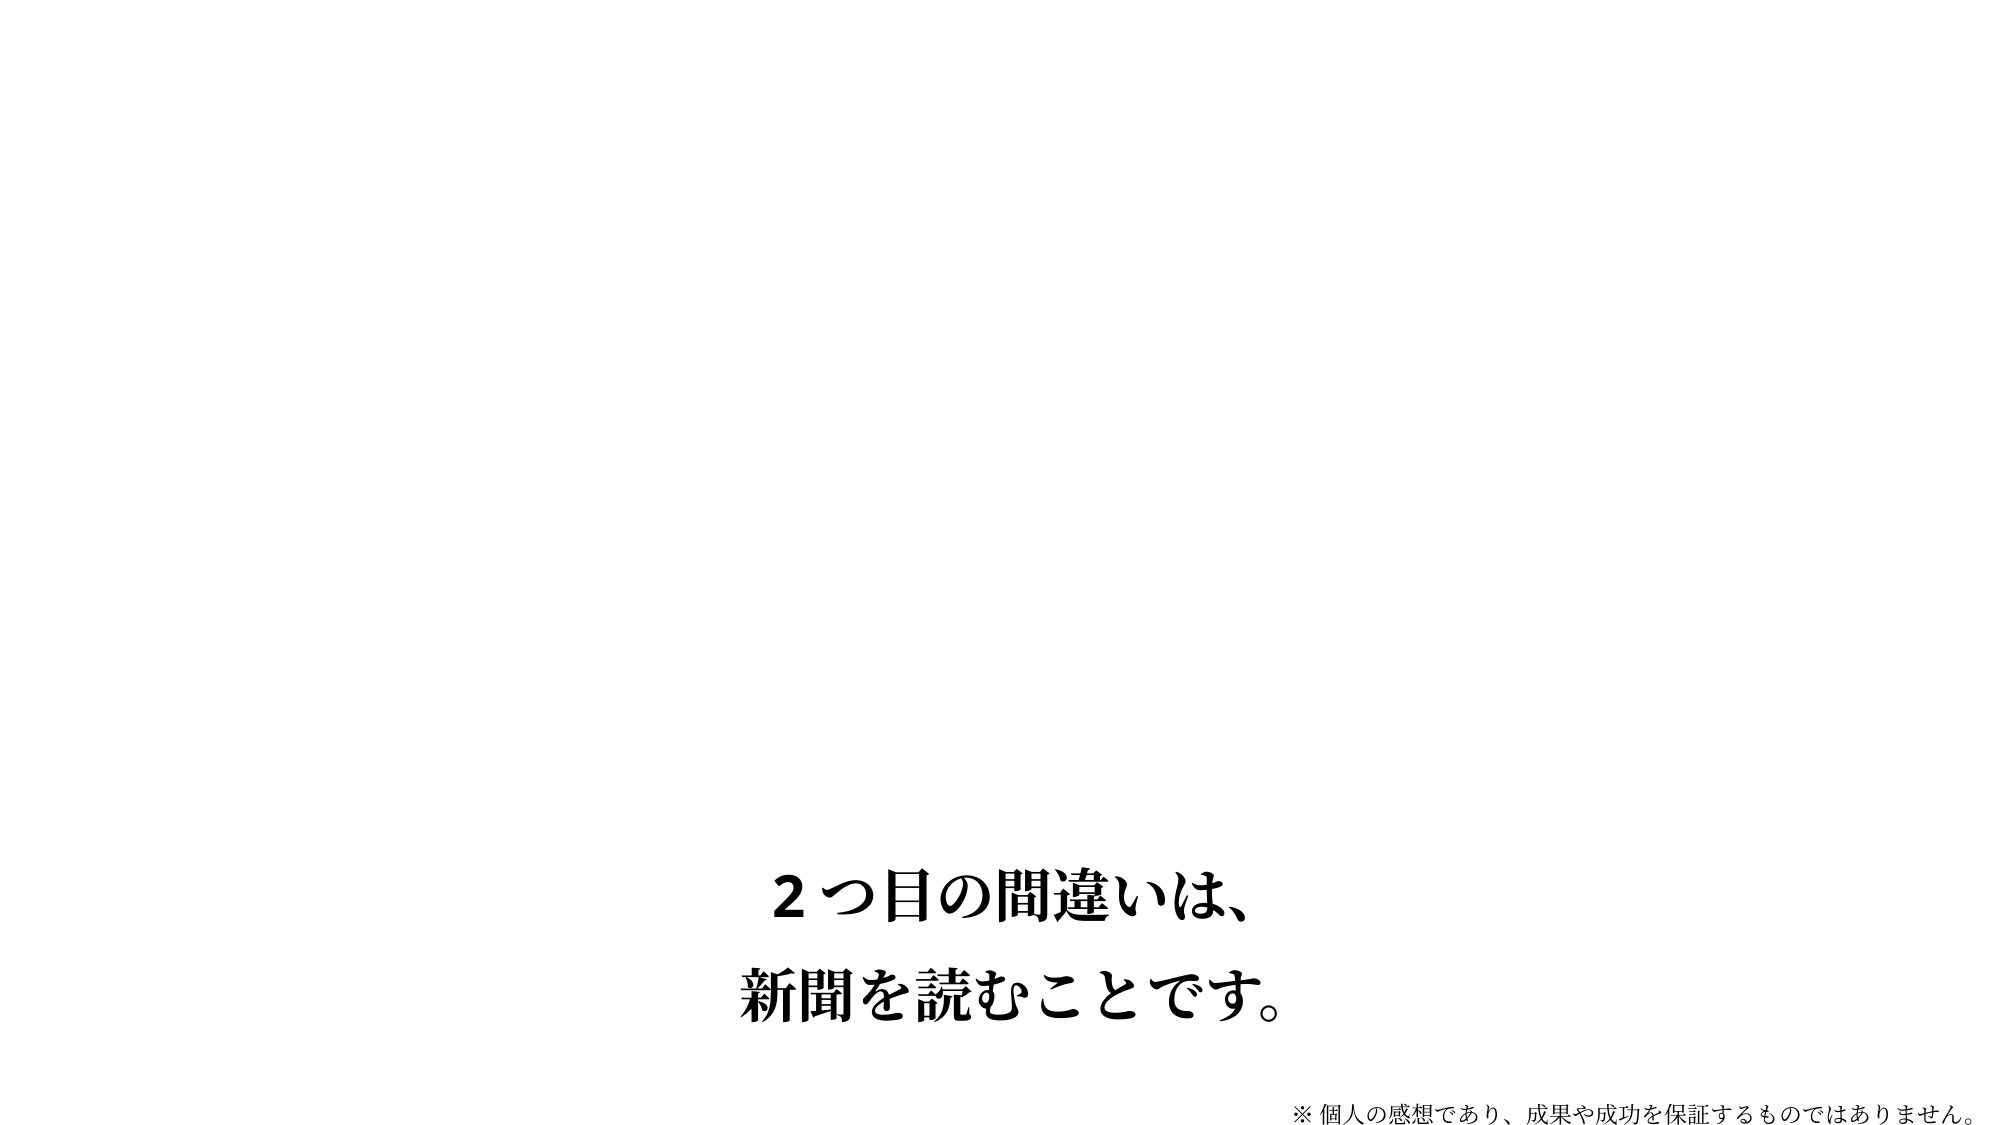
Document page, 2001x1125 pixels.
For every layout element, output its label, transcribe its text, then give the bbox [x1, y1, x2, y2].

text_box 2つ目の間違いは、 新聞を読むことです。 [116, 821, 1941, 1036]
text_box ※個人の感想であり、成果や成功を保証するものではありません。 [1199, 1020, 2000, 1125]
